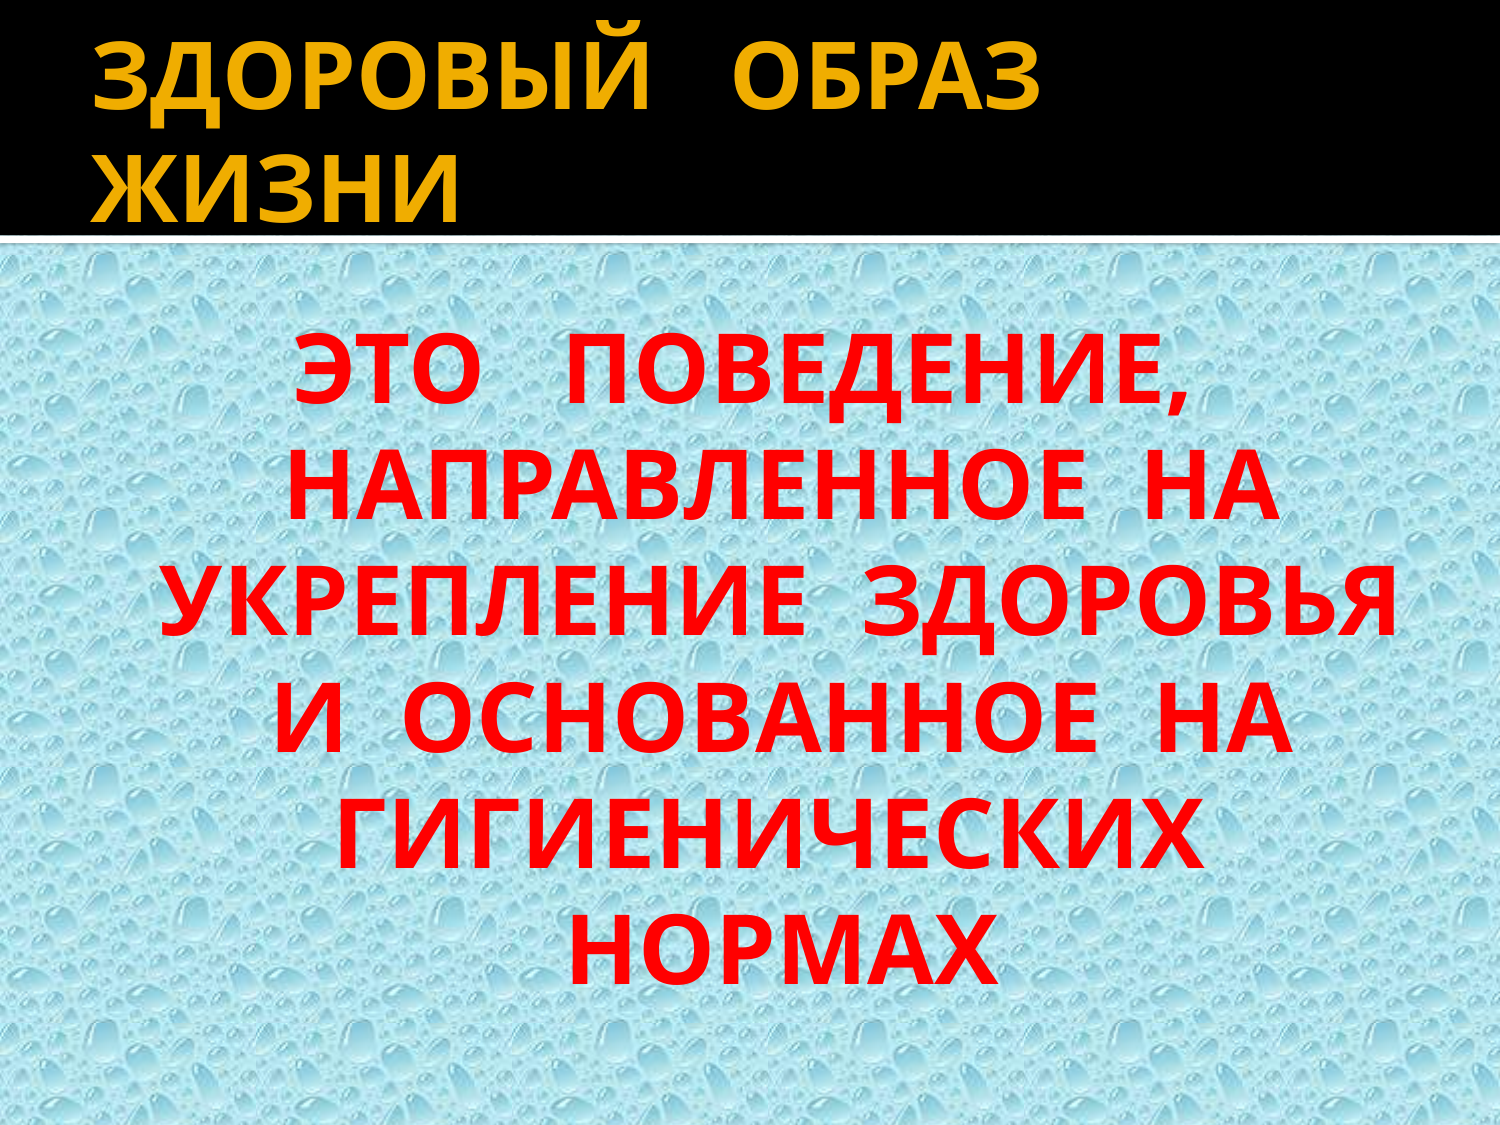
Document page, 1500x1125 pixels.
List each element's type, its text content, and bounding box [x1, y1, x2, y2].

list ЭТО ПОВЕДЕНИЕ, НАПРАВЛЕННОЕ НА УКРЕПЛЕНИЕ ЗДОРОВЬЯ И ОСНОВАННОЕ НА ГИГИЕНИЧЕСКИХ НОРМАХ [75, 291, 1425, 1050]
title ЗДОРОВЫЙ ОБРАЗ ЖИЗНИ [75, 25, 1425, 231]
picture [0, 244, 1500, 1125]
